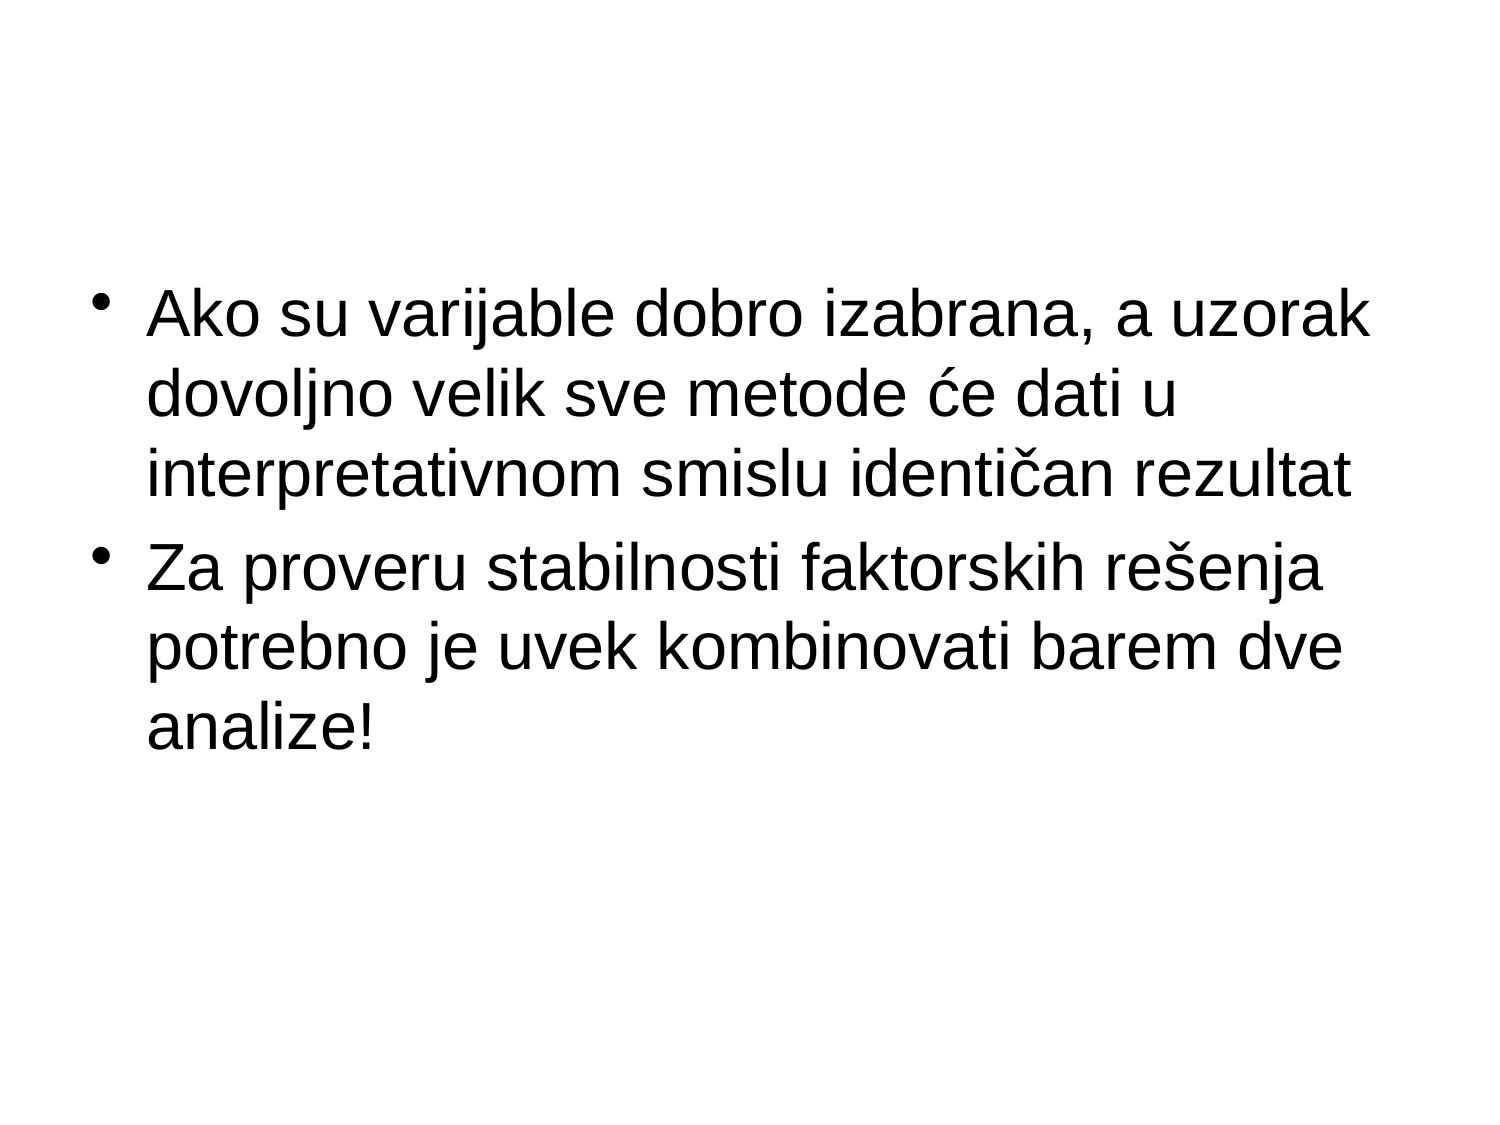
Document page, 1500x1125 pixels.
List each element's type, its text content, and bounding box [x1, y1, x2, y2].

list Ako su varijable dobro izabrana, a uzorak dovoljno velik sve metode će dati u interpretativnom smislu identičan rezultat Za proveru stabilnosti faktorskih rešenja potrebno je uvek kombinovati barem dve analize! [74, 262, 1426, 1006]
